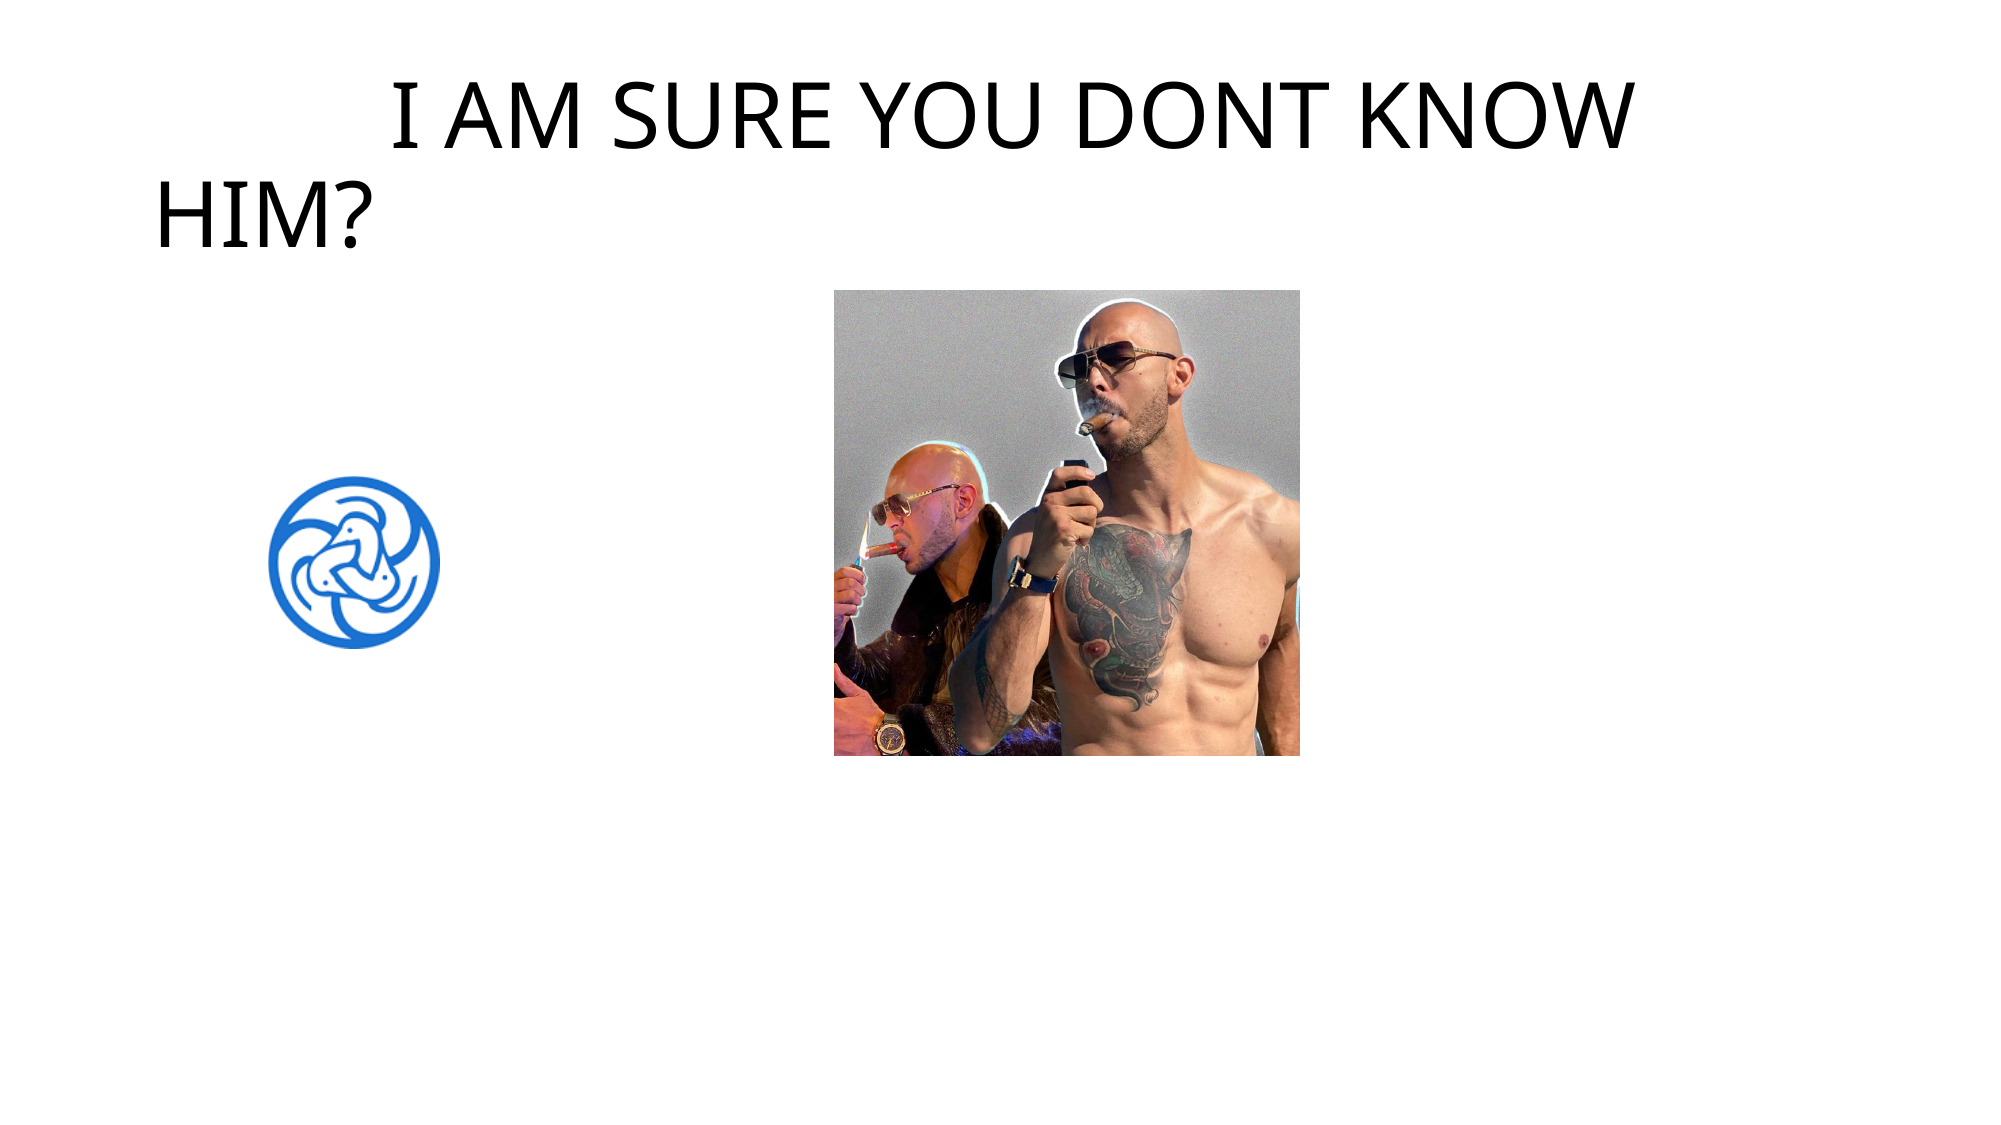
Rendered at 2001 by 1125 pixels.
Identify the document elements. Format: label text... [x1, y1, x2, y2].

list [834, 290, 1300, 756]
picture [268, 476, 440, 649]
title I AM SURE YOU DONT KNOW HIM? [137, 59, 1863, 278]
